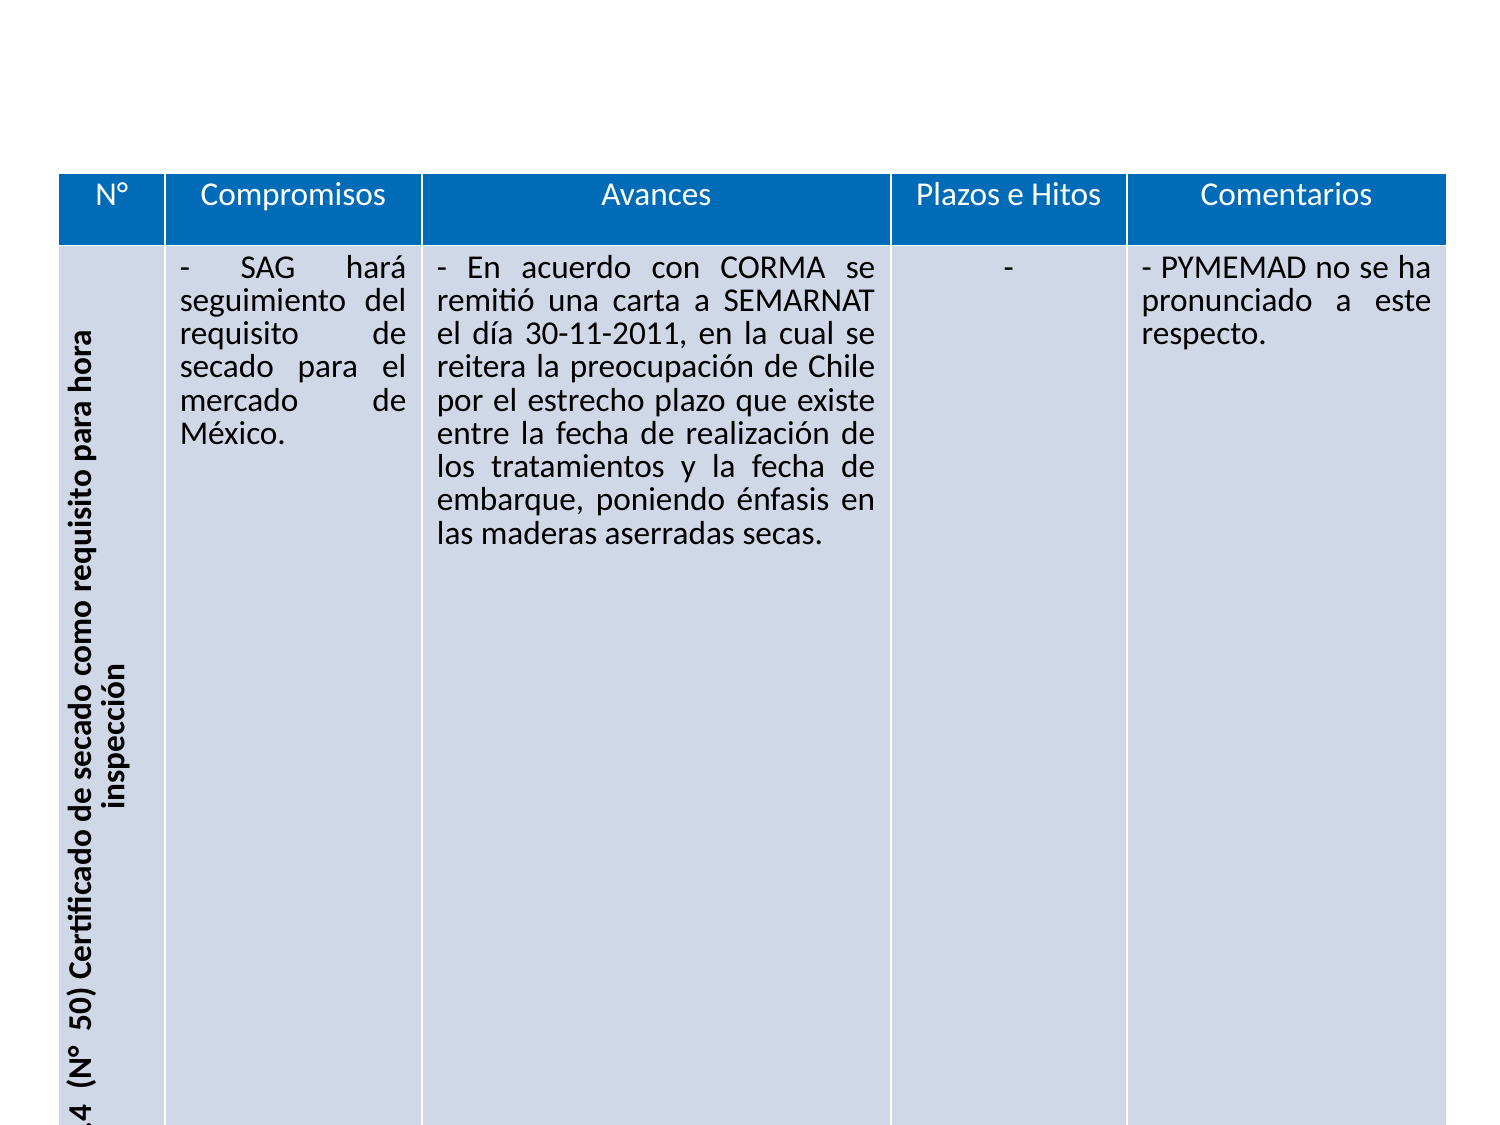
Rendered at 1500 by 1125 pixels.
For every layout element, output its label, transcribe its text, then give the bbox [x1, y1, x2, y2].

table_header N° [59, 174, 164, 245]
table_cell - SAG hará seguimiento del requisito de secado para el mercado de México. [166, 246, 421, 1125]
table_header Compromisos [166, 174, 421, 245]
table_header Comentarios [1128, 174, 1446, 245]
table_header Avances [423, 174, 890, 245]
table_cell - [892, 246, 1126, 1125]
table_cell - PYMEMAD no se ha pronunciado a este respecto. [1128, 246, 1446, 1125]
table_header Plazos e Hitos [892, 174, 1126, 245]
table_cell F.4 (N° 50) Certificado de secado como requisito para hora inspección [59, 246, 164, 1125]
table_cell - En acuerdo con CORMA se remitió una carta a SEMARNAT el día 30-11-2011, en la cual se reitera la preocupación de Chile por el estrecho plazo que existe entre la fecha de realización de los tratamientos y la fecha de embarque, poniendo énfasis en las maderas aserradas secas. [423, 246, 890, 1125]
